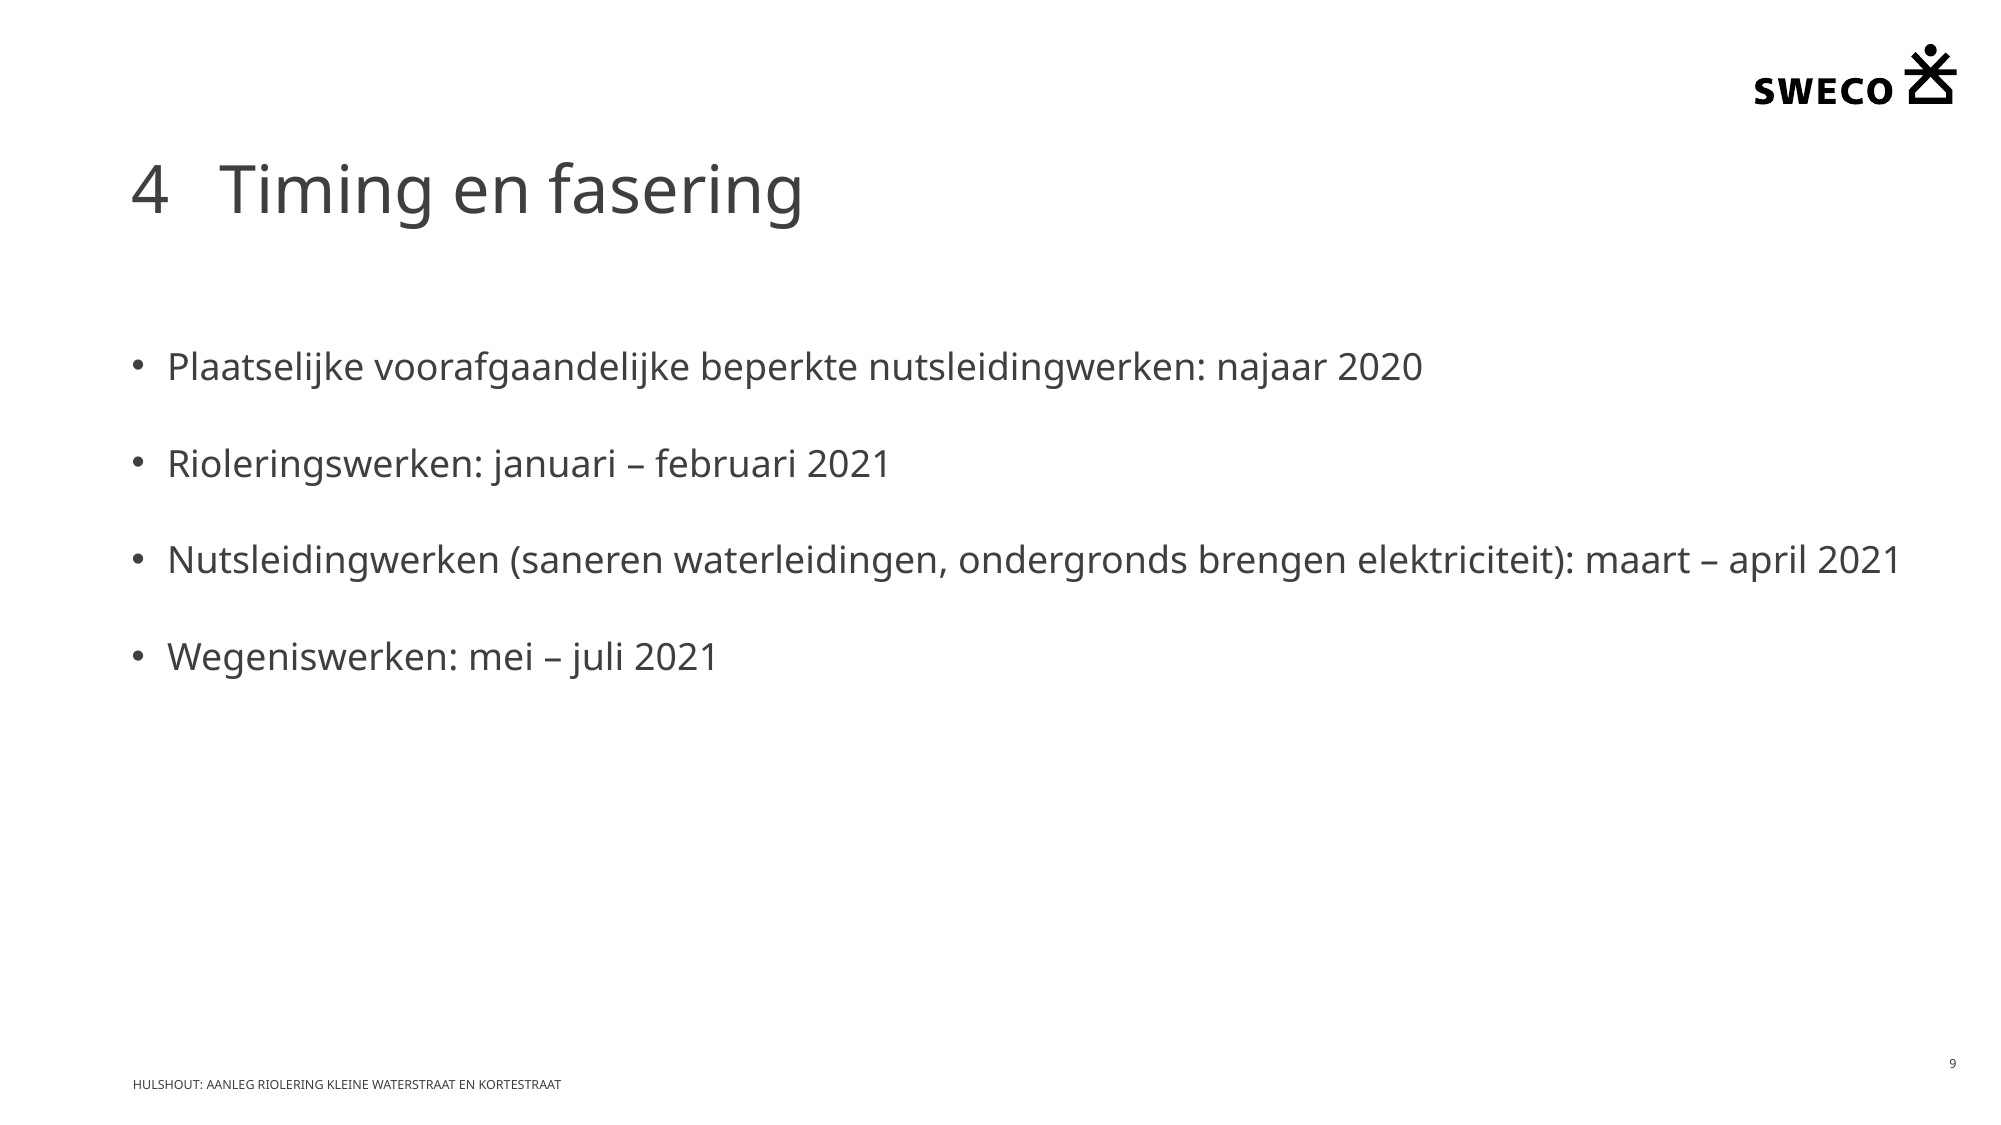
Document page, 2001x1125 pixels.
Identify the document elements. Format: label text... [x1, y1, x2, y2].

title 4 Timing en fasering [131, 124, 1072, 228]
footer Hulshout: aanleg riolering kleine waterstraat en kortestraat [132, 1054, 1507, 1095]
list Plaatselijke voorafgaandelijke beperkte nutsleidingwerken: najaar 2020 Rioleringswerken: januari – februari 2021 Nutsleidingwerken (saneren waterleidingen, ondergronds brengen elektriciteit): maart – april 2021 Wegeniswerken: mei – juli 2021 [131, 351, 1957, 1014]
slide_number 9 [1506, 1048, 1957, 1074]
